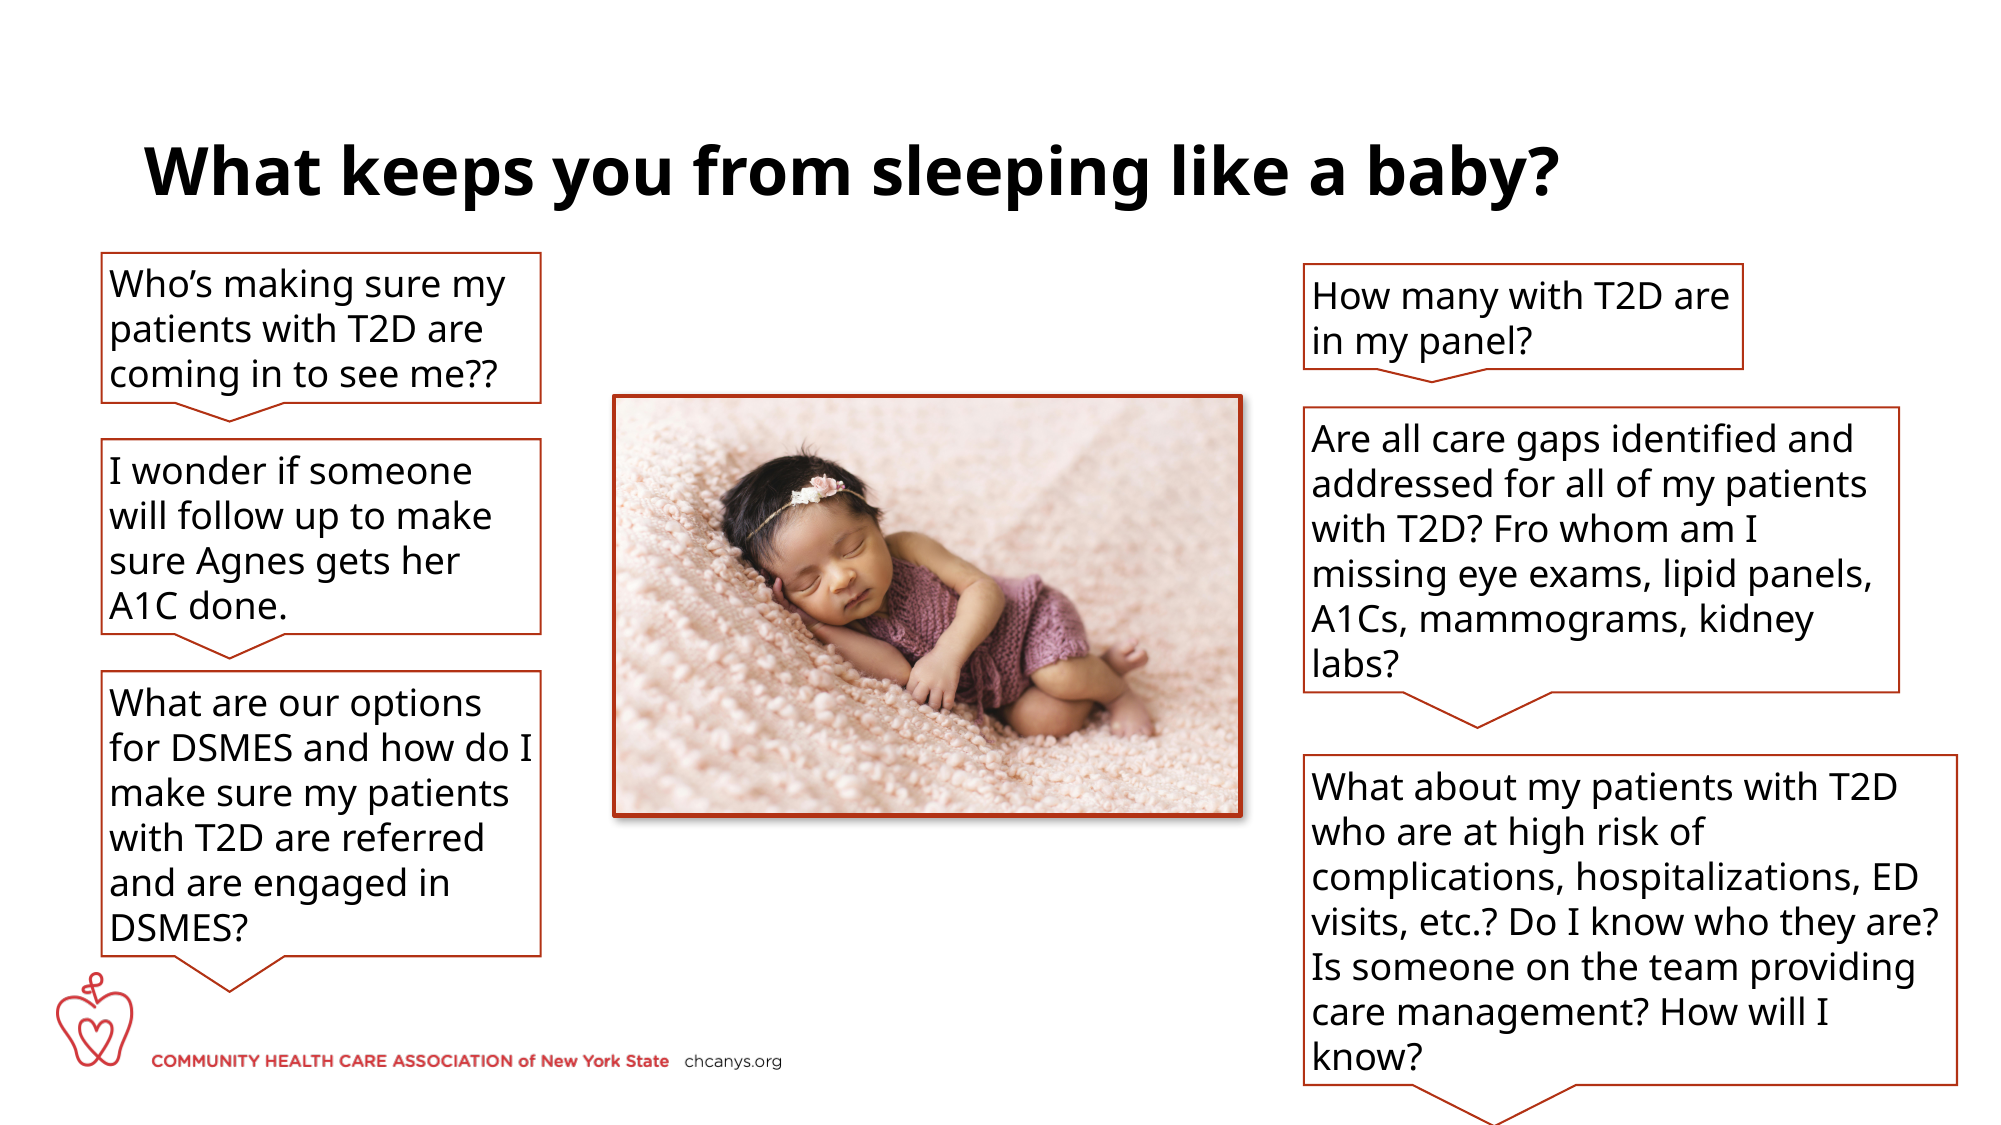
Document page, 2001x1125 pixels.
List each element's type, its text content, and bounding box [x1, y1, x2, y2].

picture [616, 398, 1239, 814]
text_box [101, 251, 541, 958]
title What keeps you from sleeping like a baby? [136, 59, 1863, 278]
text_box How many with T2D are in my panel? [1303, 264, 1743, 383]
text_box What about my patients with T2D who are at high risk of complications, hospitalizations, ED visits, etc.? Do I know who they are? Is someone on the team providing care management? How will I know? [1303, 755, 1957, 1125]
text_box Are all care gaps identified and addressed for all of my patients with T2D? Fro whom am I missing eye exams, lipid panels, A1Cs, mammograms, kidney labs? [1303, 407, 1900, 728]
picture [56, 972, 804, 1073]
